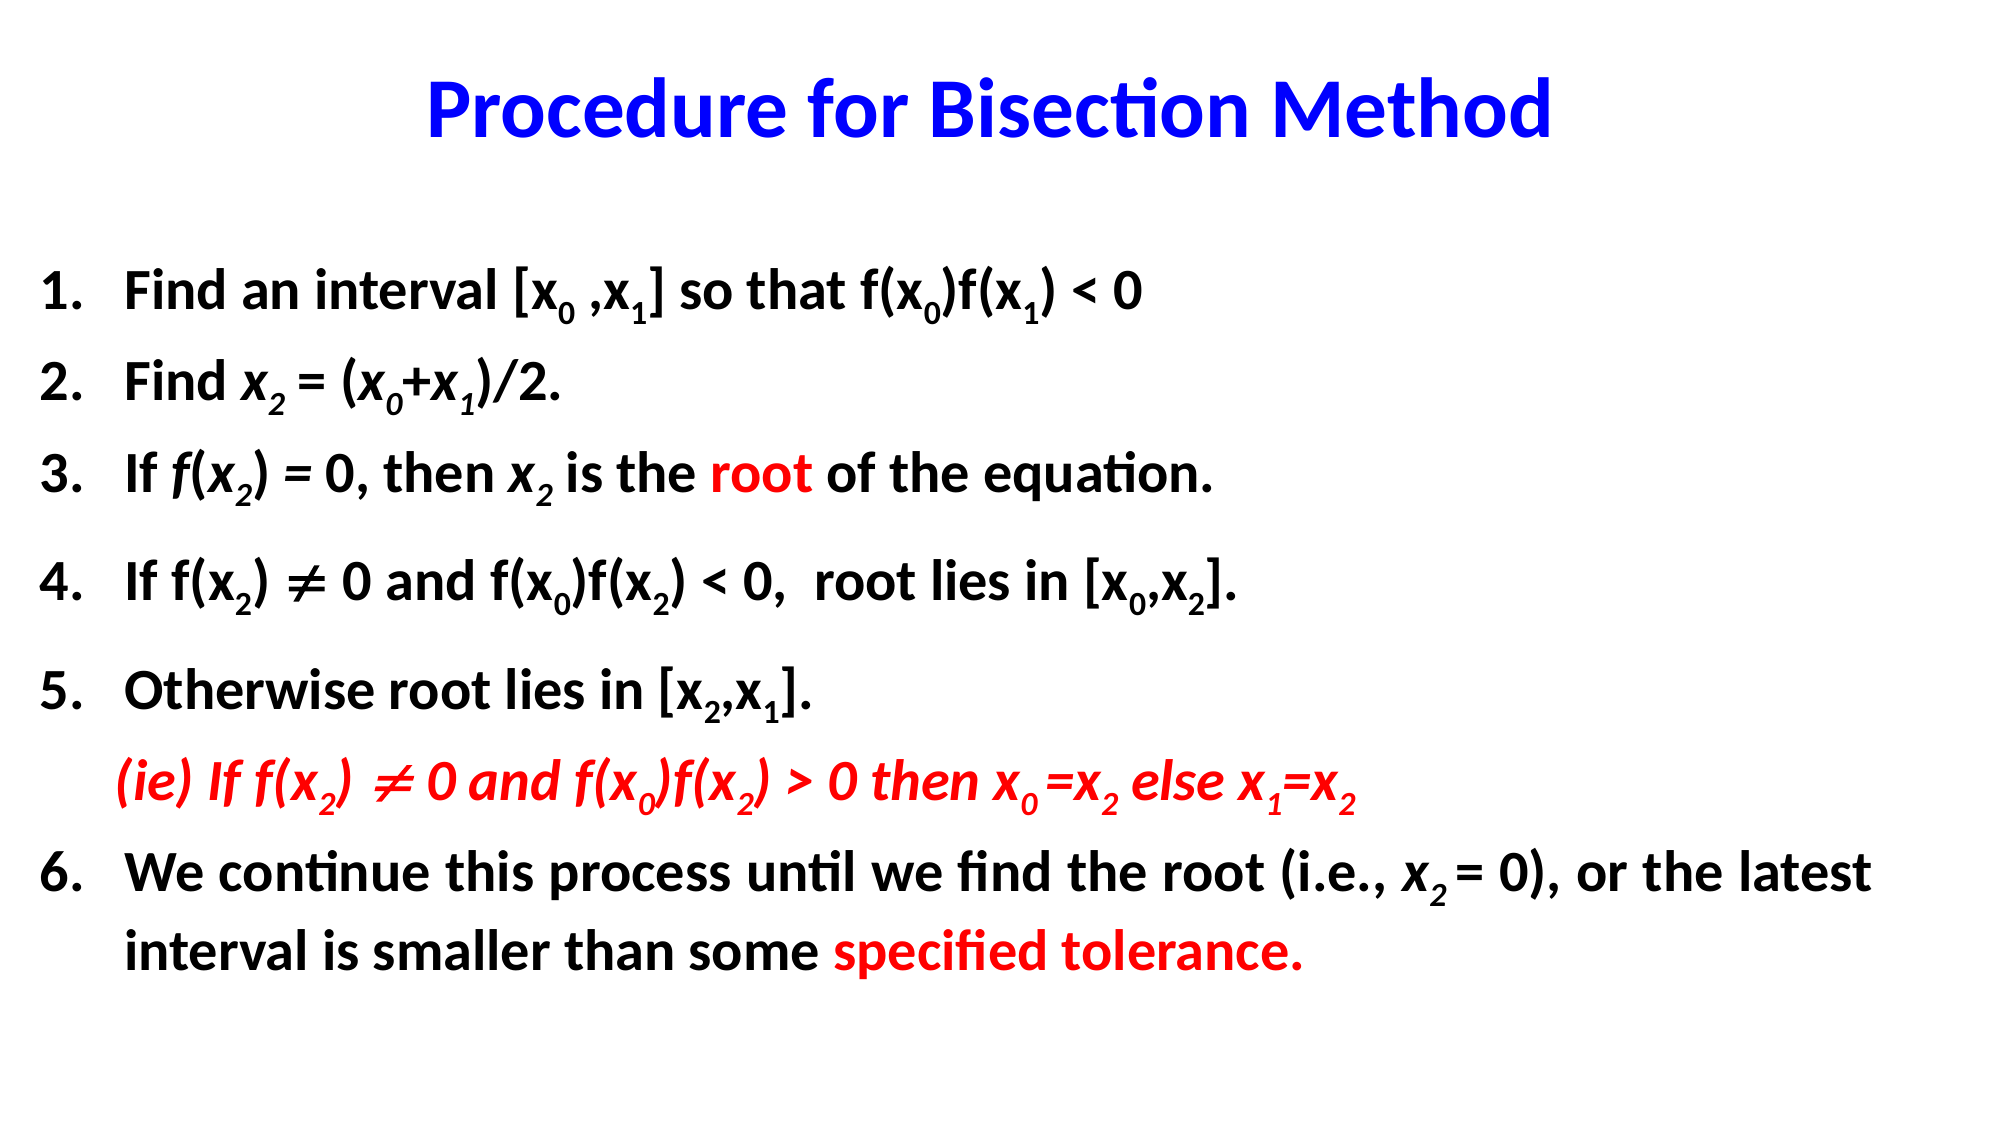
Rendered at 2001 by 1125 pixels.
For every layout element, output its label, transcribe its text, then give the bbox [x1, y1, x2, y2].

list Find an interval [x0 ,x1] so that f(x0)f(x1) < 0 Find x2 = (x0+x1)/2. If f(x2) = 0, then x2 is the root of the equation. If f(x2)  0 and f(x0)f(x2) < 0, root lies in [x0,x2]. Otherwise root lies in [x2,x1]. (ie) If f(x2)  0 and f(x0)f(x2) > 0 then x0 =x2 else x1=x2 We continue this process until we find the root (i.e., x2 = 0), or the latest interval is smaller than some specified tolerance. [24, 162, 1888, 1051]
title Procedure for Bisection Method [324, 44, 1676, 162]
